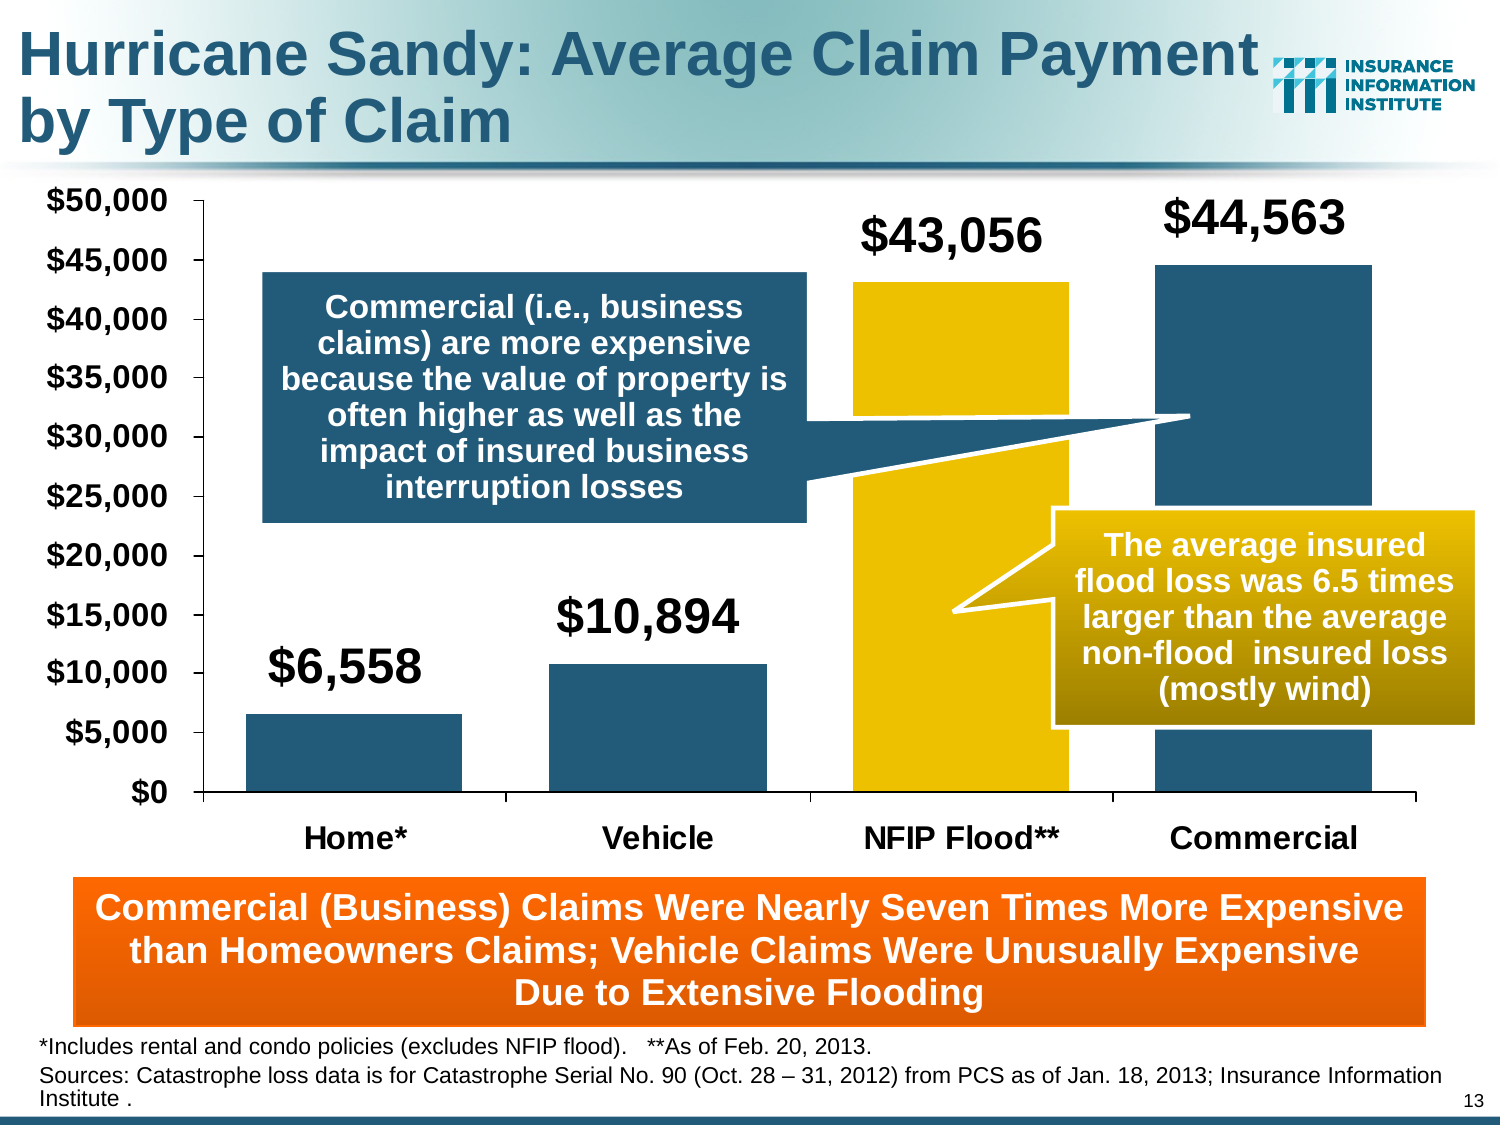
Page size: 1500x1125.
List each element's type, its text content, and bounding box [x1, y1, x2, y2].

picture [0, 0, 1500, 189]
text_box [34, 164, 1424, 875]
text_box *Includes rental and condo policies (excludes NFIP flood). **As of Feb. 20, 2013. Sources: Catastrophe loss data is for Catastrophe Serial No. 90 (Oct. 28 – 31, 2012) from PCS as of Jan. 18, 2013; Insurance Information Institute . [0, 1002, 1487, 1125]
text_box Commercial (Business) Claims Were Nearly Seven Times More Expensive than Homeowners Claims; Vehicle Claims Were Unusually Expensive Due to Extensive Flooding [74, 882, 1425, 1002]
text_box The average insured flood loss was 6.5 times larger than the average non-flood insured loss (mostly wind) [1427, 508, 1478, 728]
title Hurricane Sandy: Average Claim Payment by Type of Claim [10, 17, 1300, 160]
